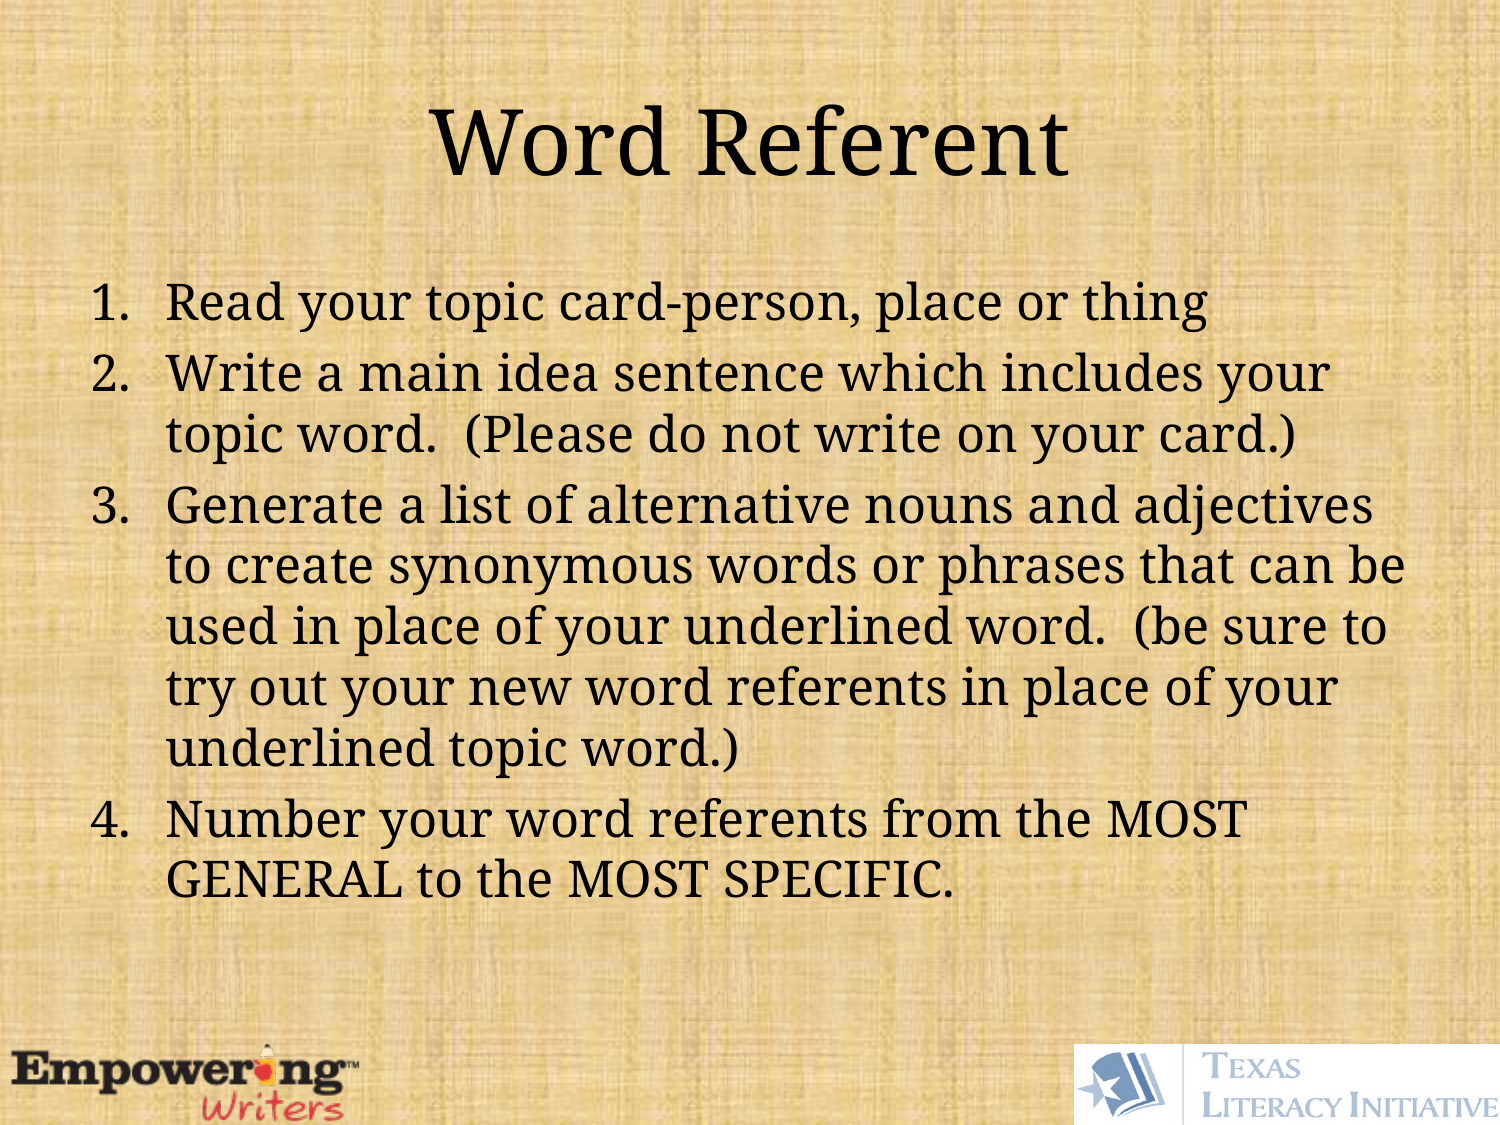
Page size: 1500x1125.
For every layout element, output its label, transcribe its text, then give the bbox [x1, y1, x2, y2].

list Read your topic card-person, place or thing Write a main idea sentence which includes your topic word. (Please do not write on your card.) Generate a list of alternative nouns and adjectives to create synonymous words or phrases that can be used in place of your underlined word. (be sure to try out your new word referents in place of your underlined topic word.) Number your word referents from the MOST GENERAL to the MOST SPECIFIC. [75, 262, 1425, 1005]
title Word Referent [75, 45, 1425, 233]
picture [0, 0, 1500, 1125]
